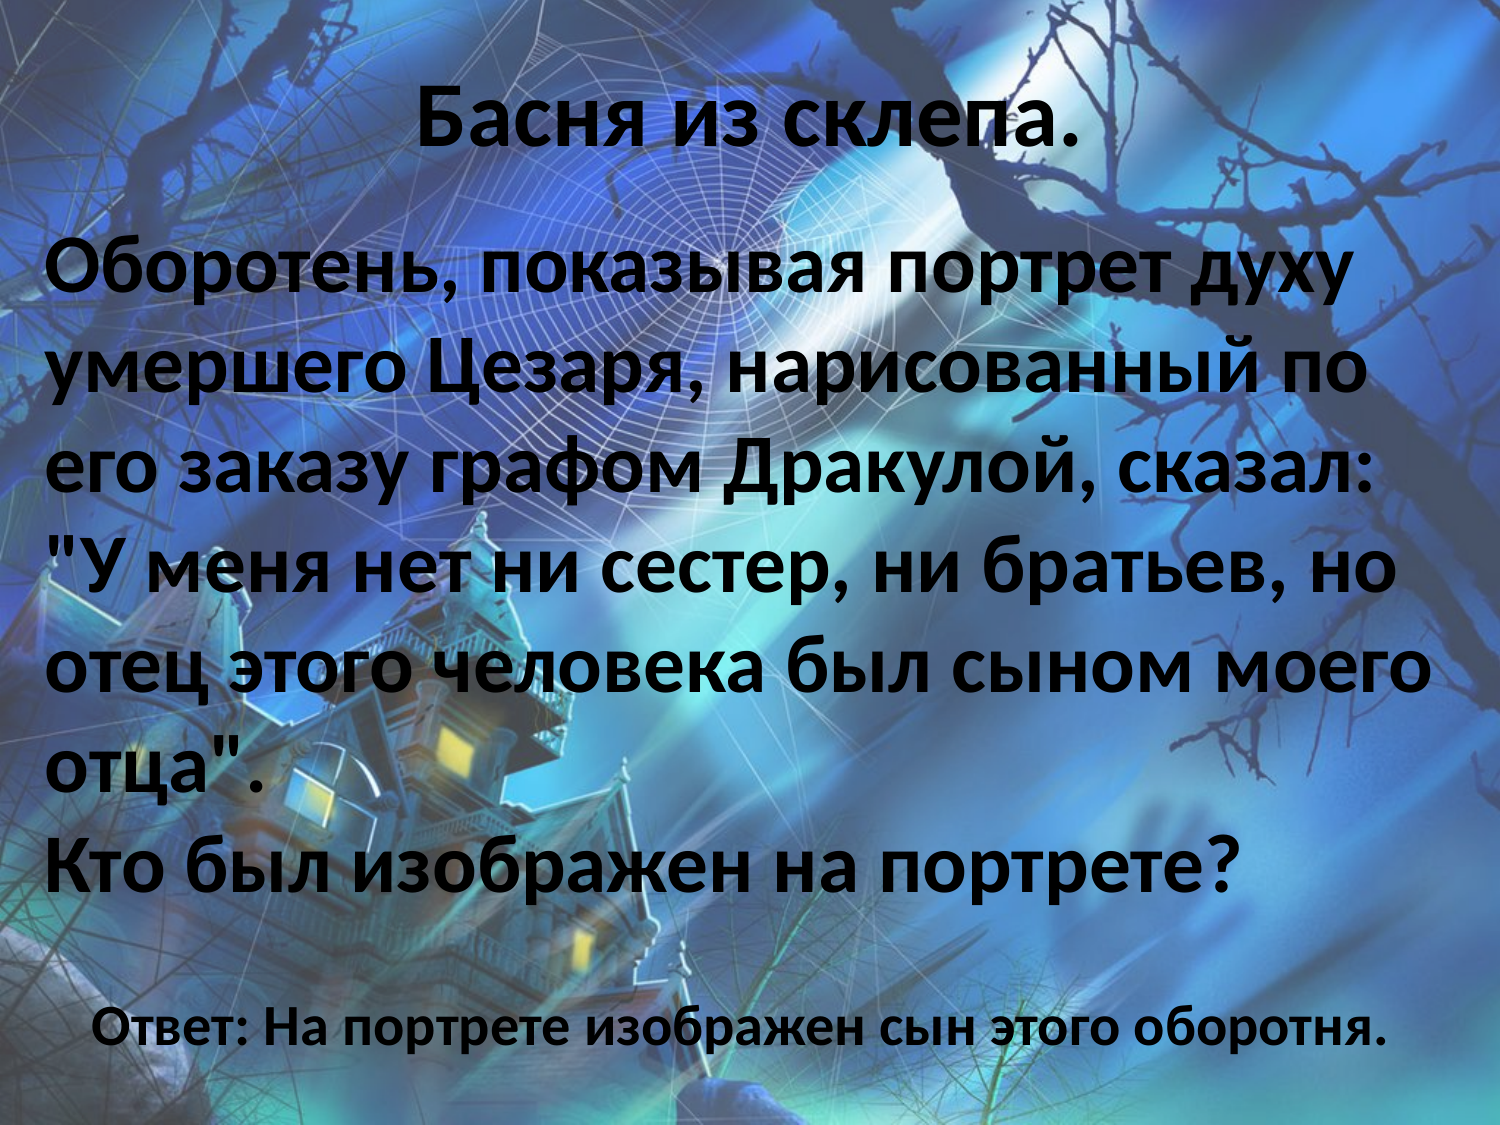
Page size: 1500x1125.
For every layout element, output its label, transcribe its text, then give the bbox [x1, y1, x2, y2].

text_box Оборотень, показывая портрет духу умершего Цезаря, нарисованный по его заказу графом Дракулой, сказал: "У меня нет ни сестер, ни братьев, но отец этого человека был сыном моего отца". Кто был изображен на портрете? [29, 201, 1500, 917]
title Басня из склепа. [75, 45, 1425, 173]
text_box Ответ: На портрете изображен сын этого оборотня. [76, 979, 1447, 1065]
